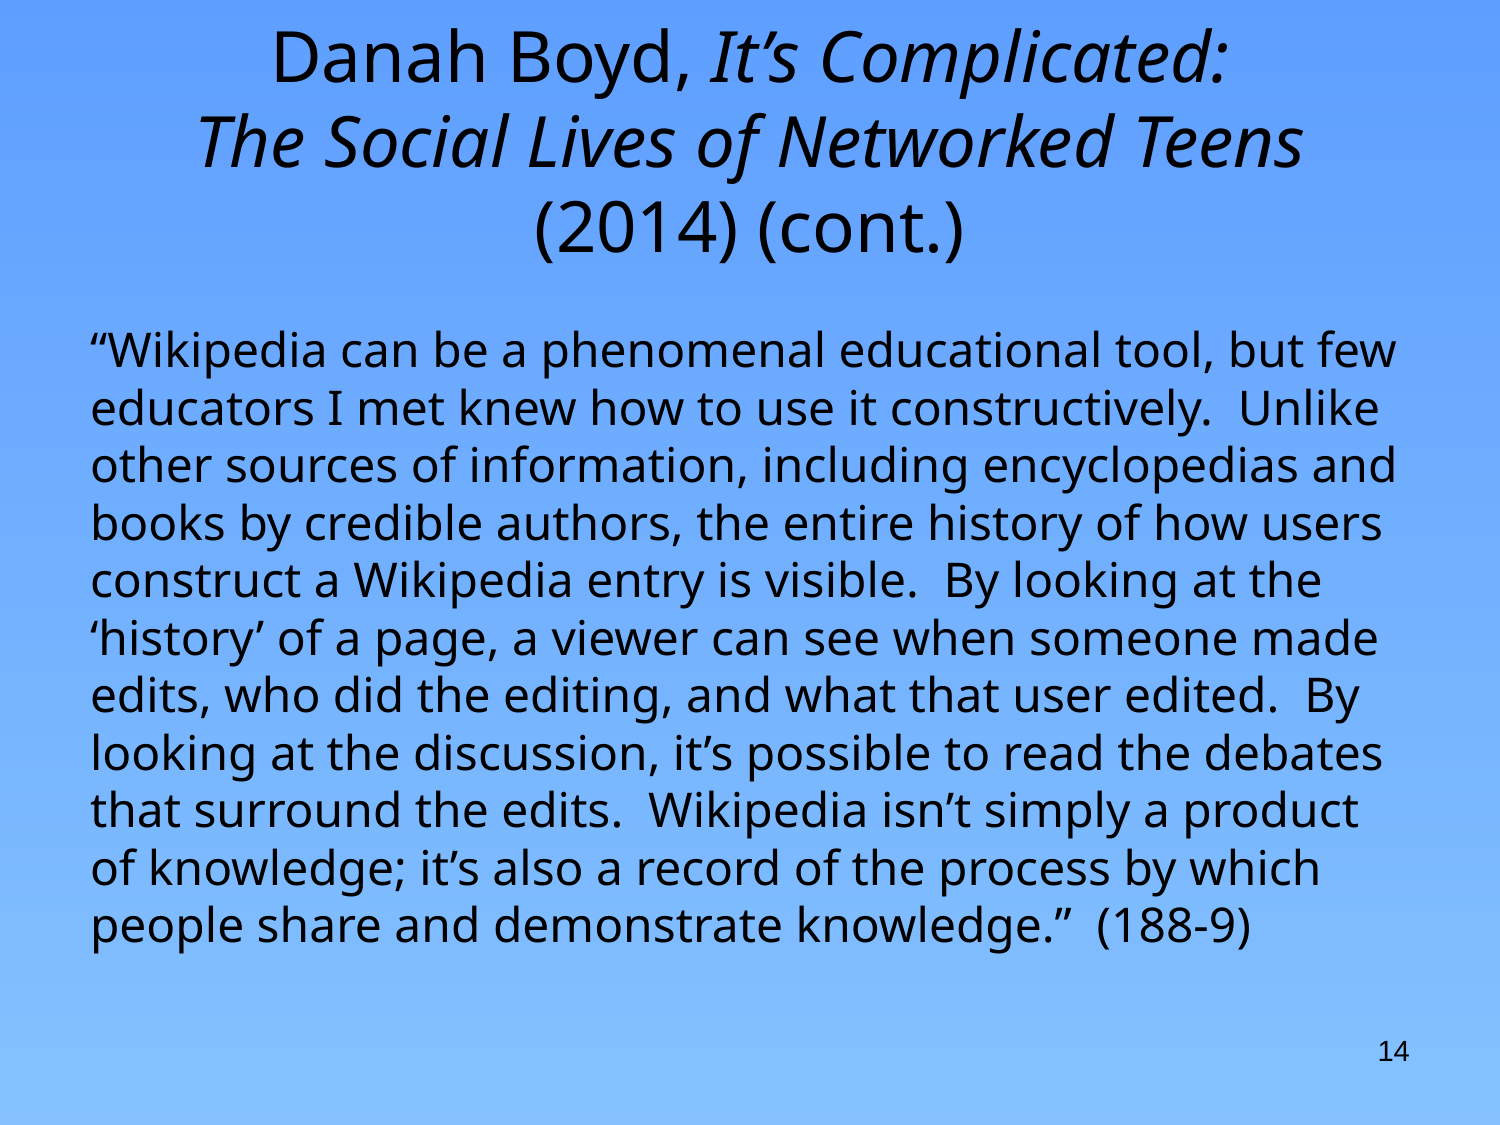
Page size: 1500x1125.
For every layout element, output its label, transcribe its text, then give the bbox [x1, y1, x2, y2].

title Danah Boyd, It’s Complicated: The Social Lives of Networked Teens (2014) (cont.) [74, 44, 1426, 233]
list “Wikipedia can be a phenomenal educational tool, but few educators I met knew how to use it constructively. Unlike other sources of information, including encyclopedias and books by credible authors, the entire history of how users construct a Wikipedia entry is visible. By looking at the ‘history’ of a page, a viewer can see when someone made edits, who did the editing, and what that user edited. By looking at the discussion, it’s possible to read the debates that surround the edits. Wikipedia isn’t simply a product of knowledge; it’s also a record of the process by which people share and demonstrate knowledge.” (188-9) [74, 312, 1426, 1006]
slide_number 14 [1074, 1024, 1426, 1103]
